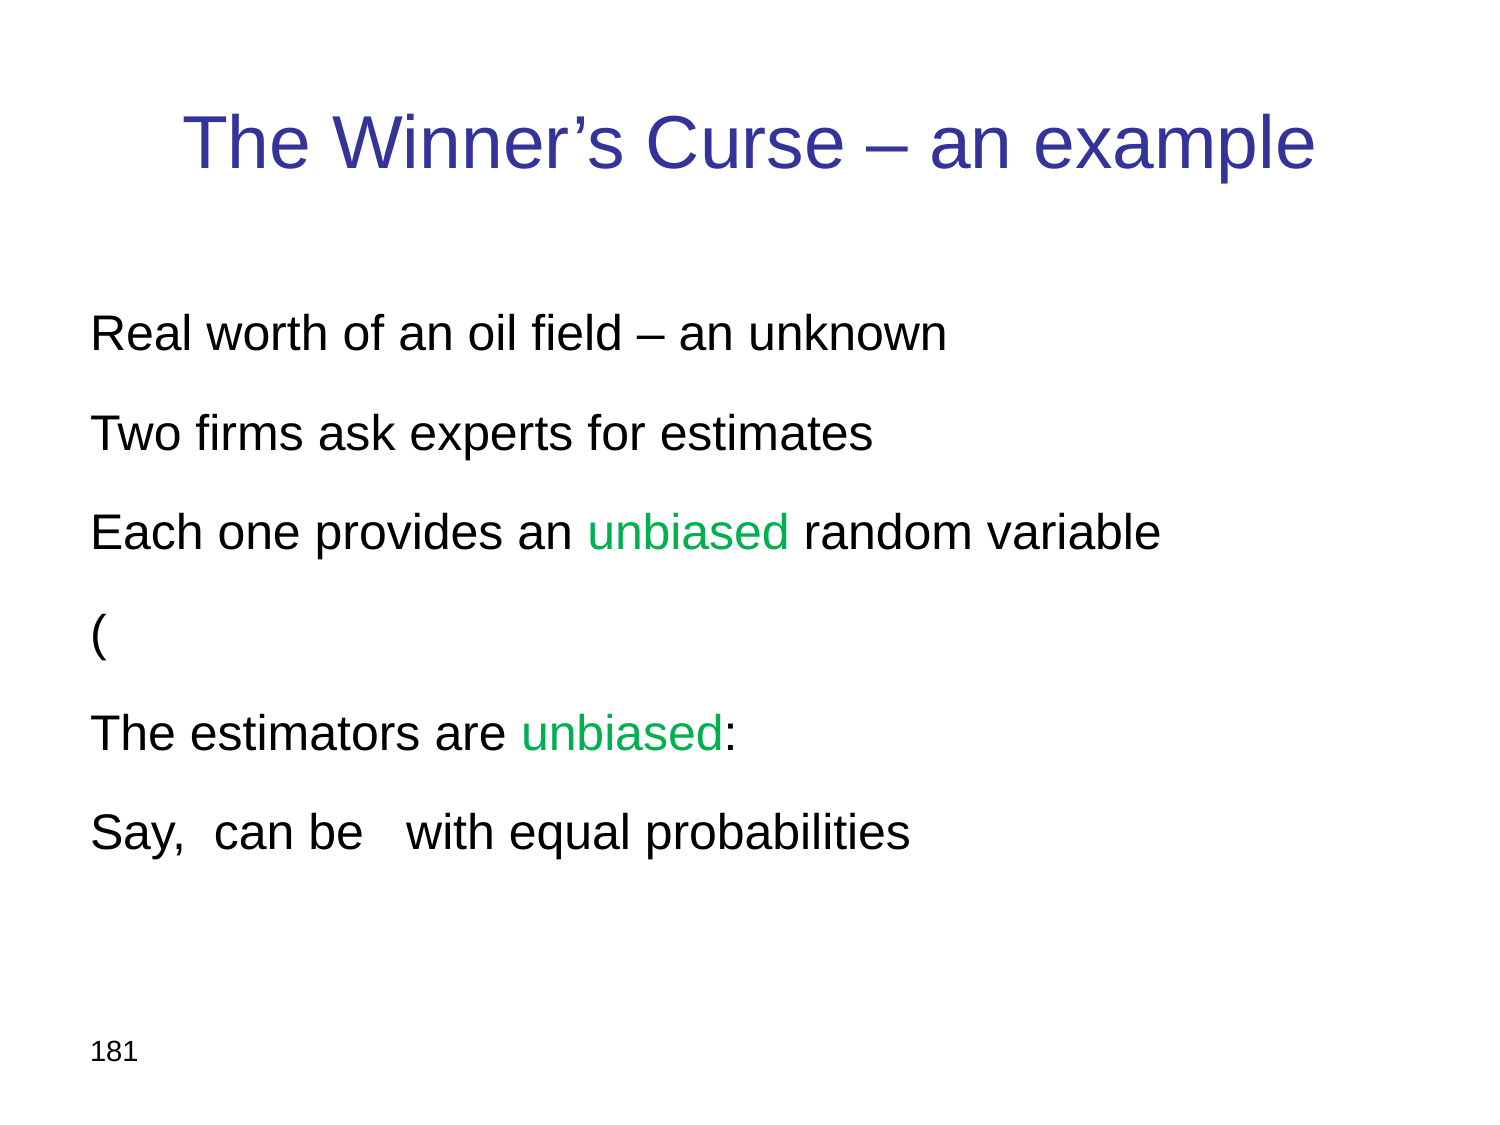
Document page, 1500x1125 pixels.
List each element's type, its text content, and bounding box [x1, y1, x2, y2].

title The Winner’s Curse – an example [75, 45, 1425, 233]
slide_number 181 [74, 1024, 426, 1103]
